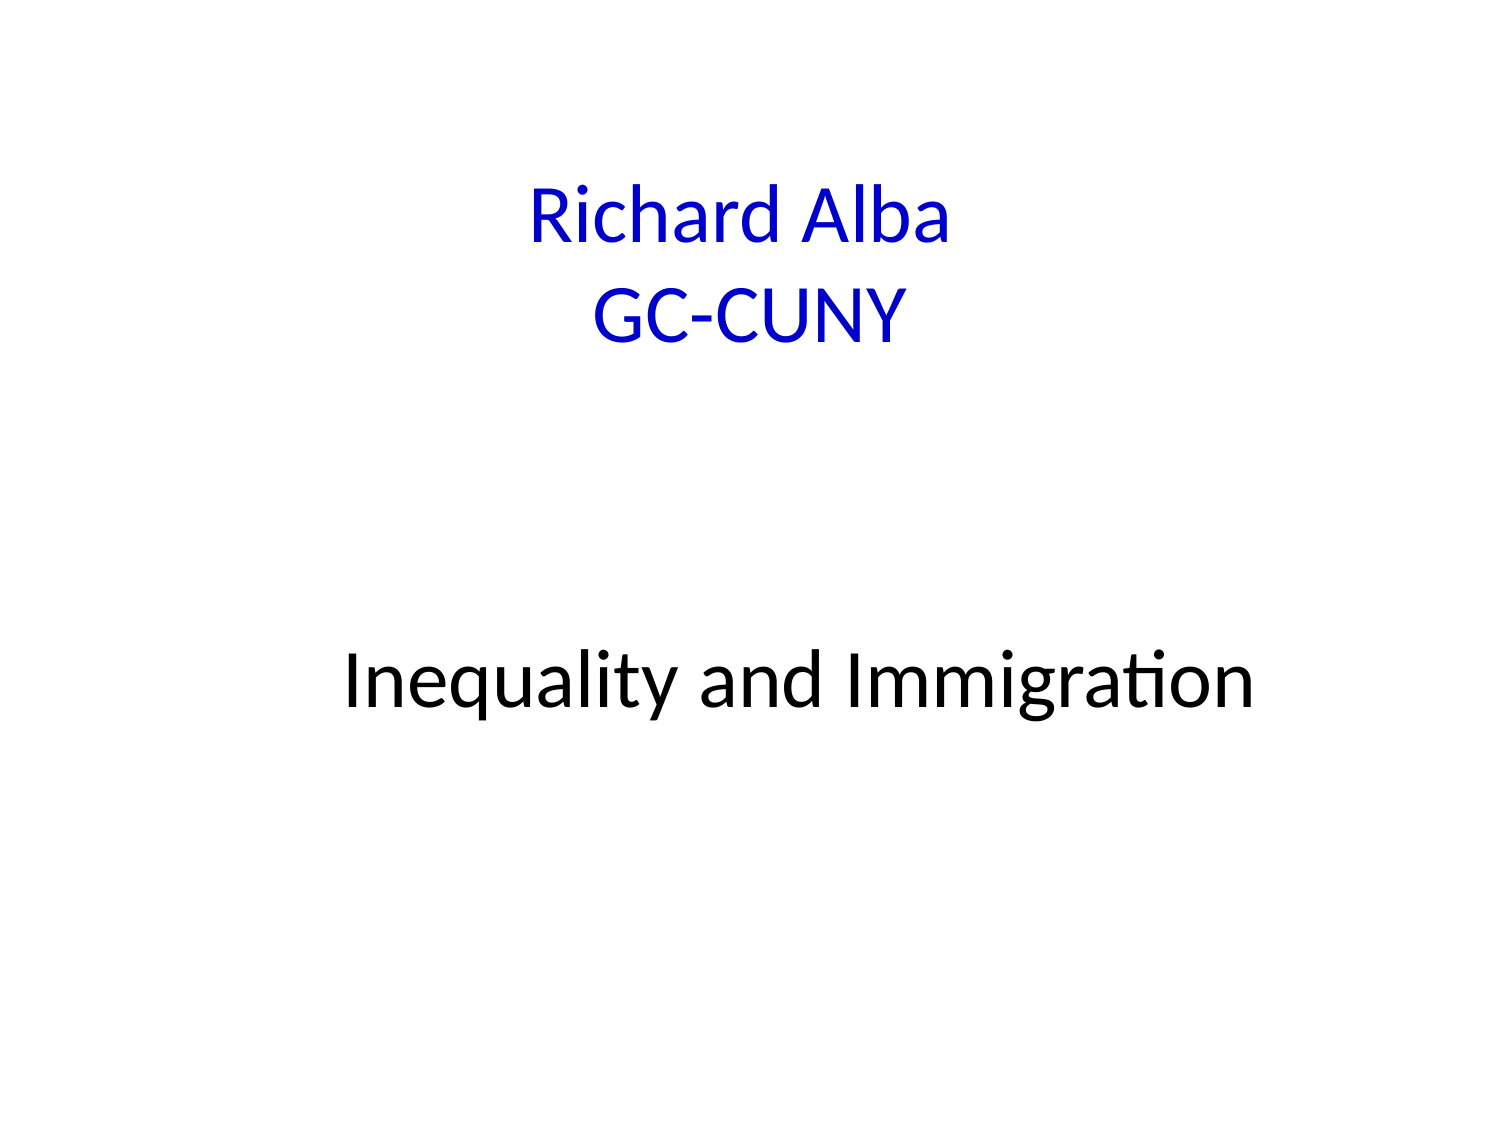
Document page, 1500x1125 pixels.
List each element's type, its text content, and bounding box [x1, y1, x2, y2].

list Inequality and Immigration [249, 500, 1350, 788]
title Richard Alba GC-CUNY [75, 45, 1425, 233]
